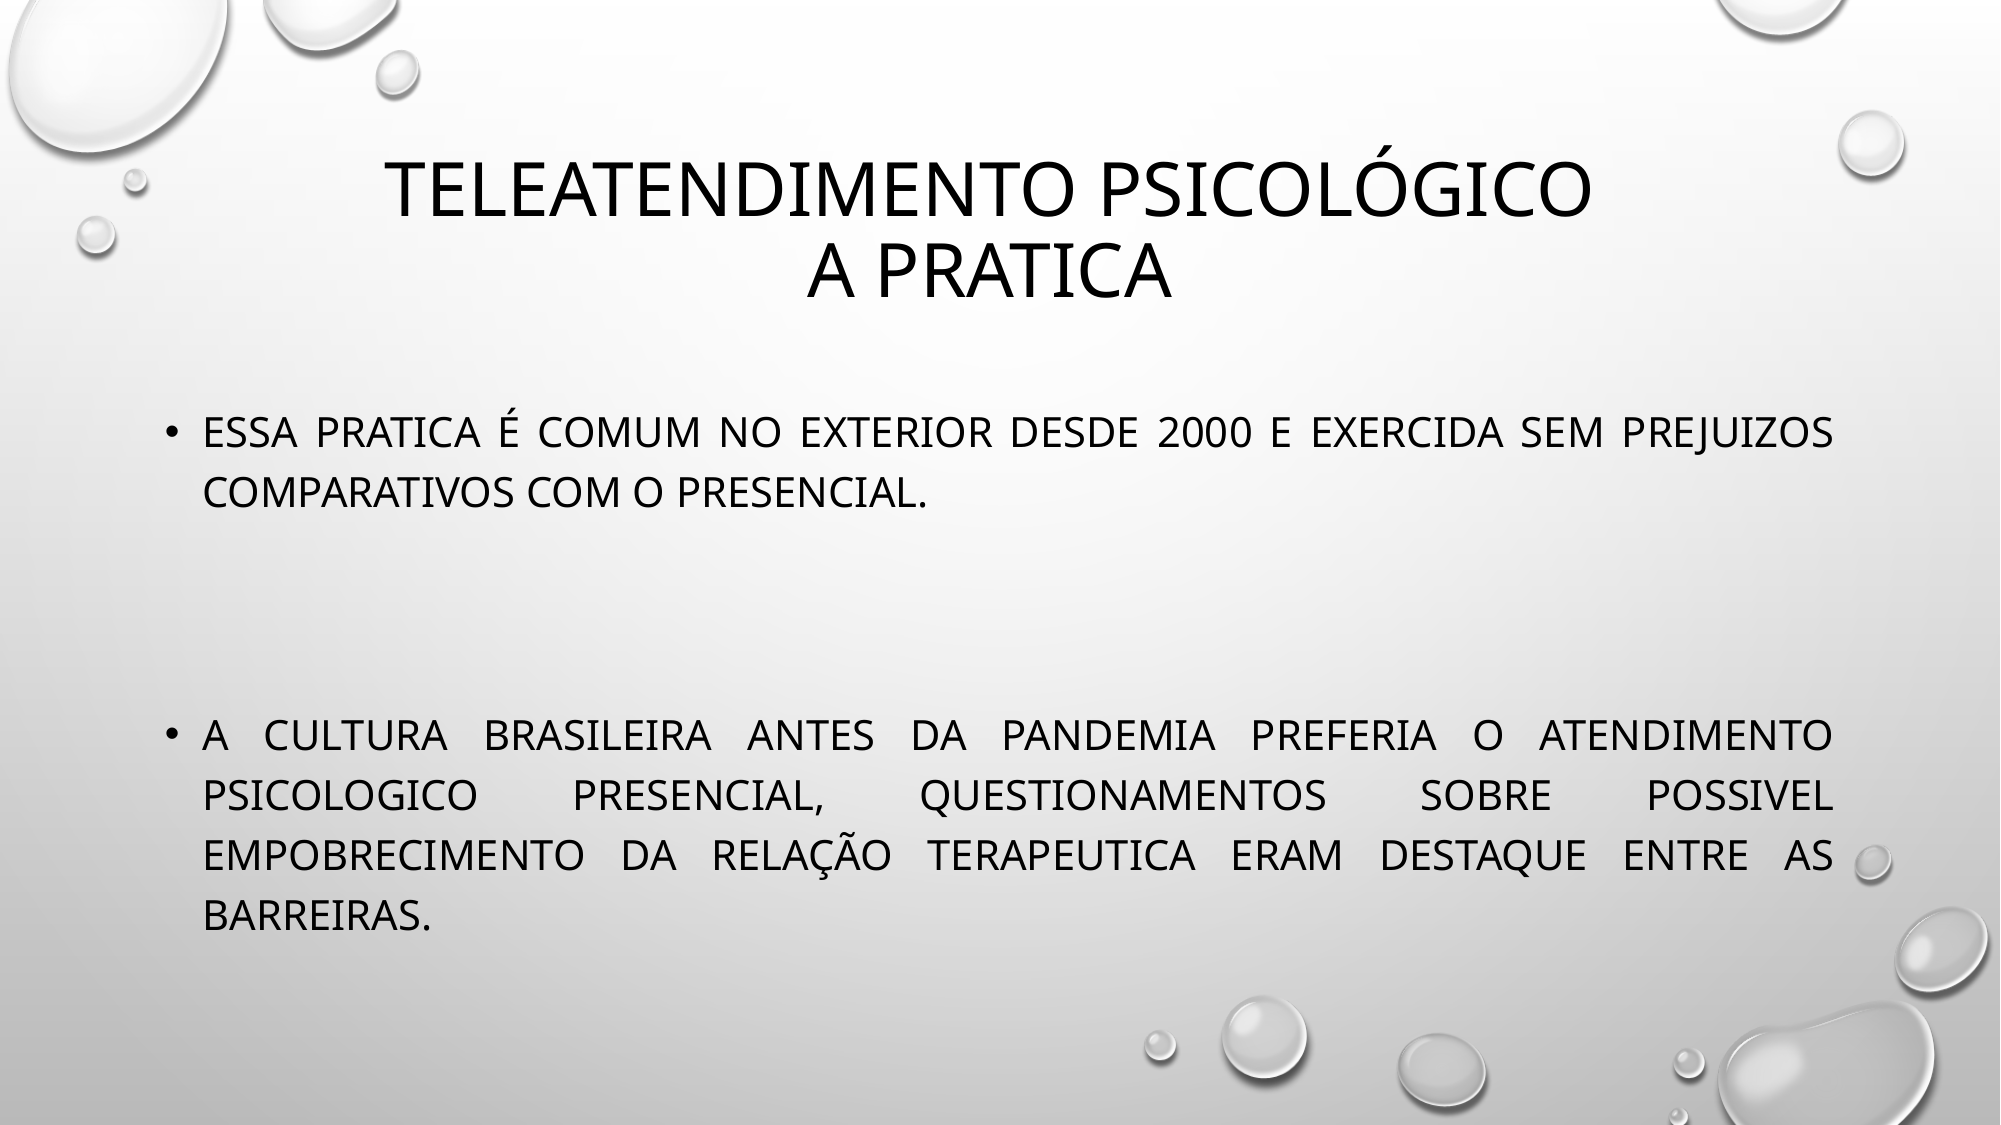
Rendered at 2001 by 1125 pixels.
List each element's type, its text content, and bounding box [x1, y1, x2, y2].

list ESSA PRATICA É COMUM NO EXTERIOR DESDE 2000 E EXERCIDA SEM PREJUIZOS COMPARATIVOS COM O PRESENCIAL. A CULTURA BRASILEIRA ANTES DA PANDEMIA PREFERIA O ATENDIMENTO PSICOLOGICO PRESENCIAL, QUESTIONAMENTOS SOBRE POSSIVEL EMPOBRECIMENTO DA RELAÇÃO TERAPEUTICA ERAM DESTAQUE ENTRE AS BARREIRAS. [149, 388, 1850, 1033]
picture [0, 0, 2000, 1125]
title TELEATENDIMENTO PSICOLÓGICO A PRATICA [149, 101, 1851, 364]
